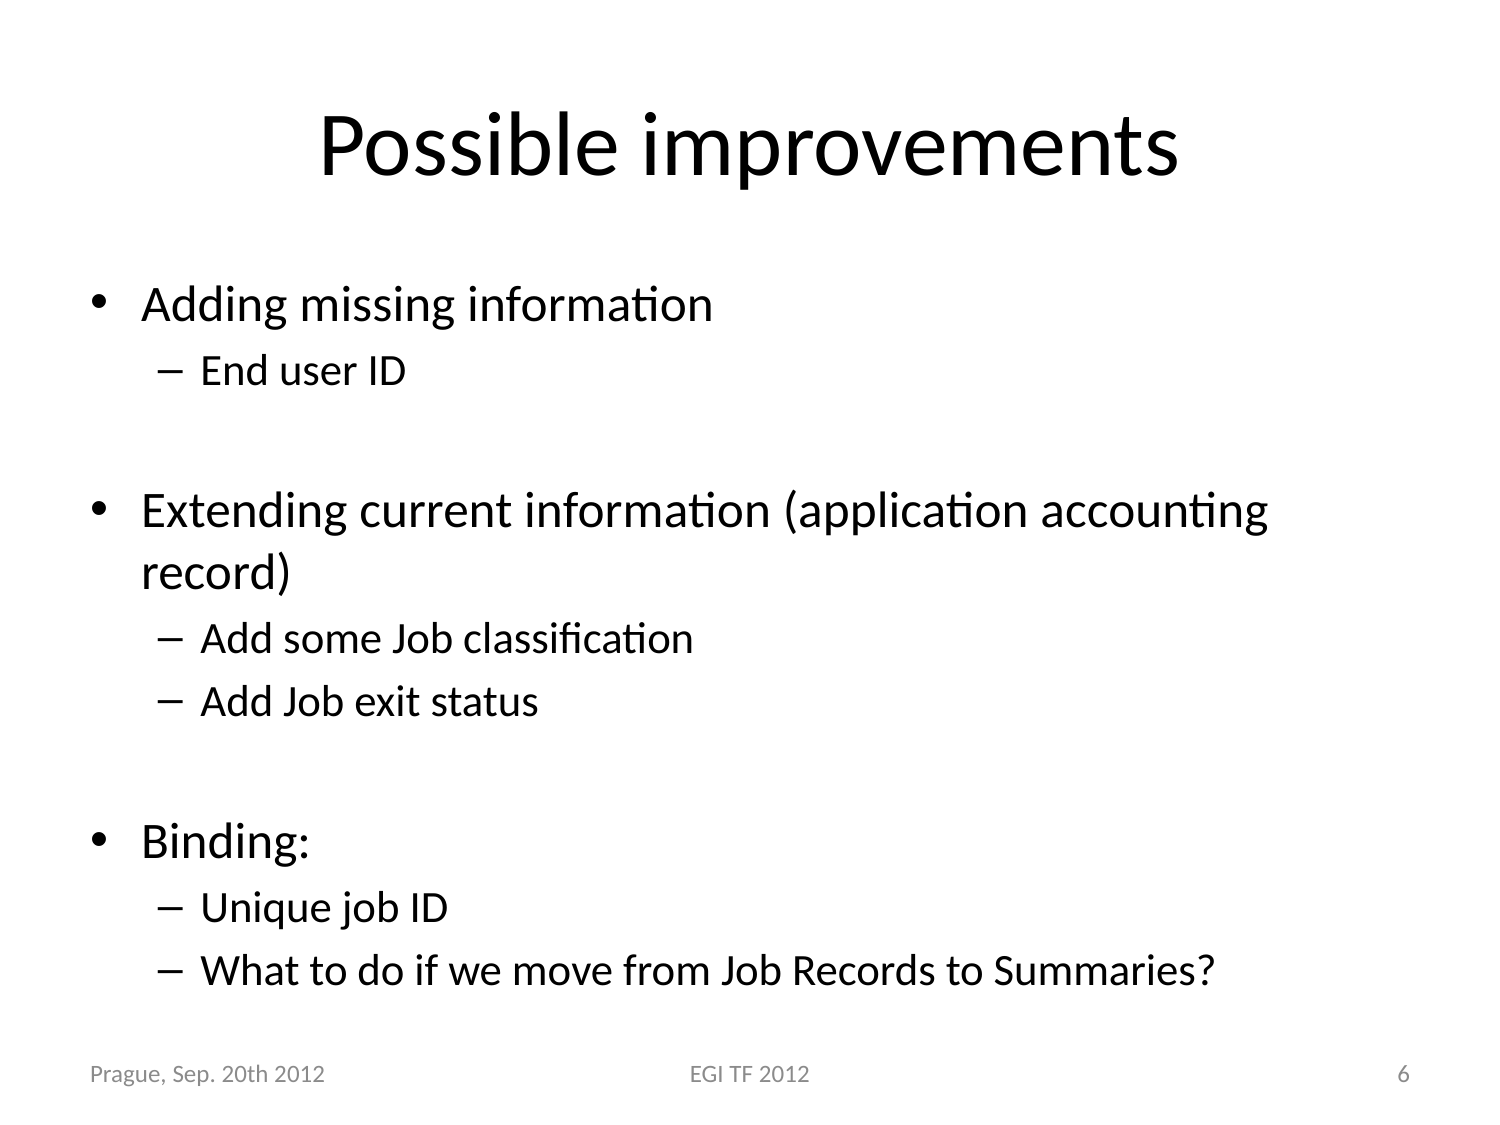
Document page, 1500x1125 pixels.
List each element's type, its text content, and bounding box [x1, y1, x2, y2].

footer EGI TF 2012 [512, 1042, 988, 1103]
slide_number 6 [1074, 1042, 1425, 1103]
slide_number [75, 1042, 425, 1103]
title Possible improvements [75, 45, 1425, 233]
list Adding missing information End user ID Extending current information (application accounting record) Add some Job classification Add Job exit status Binding: Unique job ID What to do if we move from Job Records to Summaries? [75, 262, 1425, 1005]
